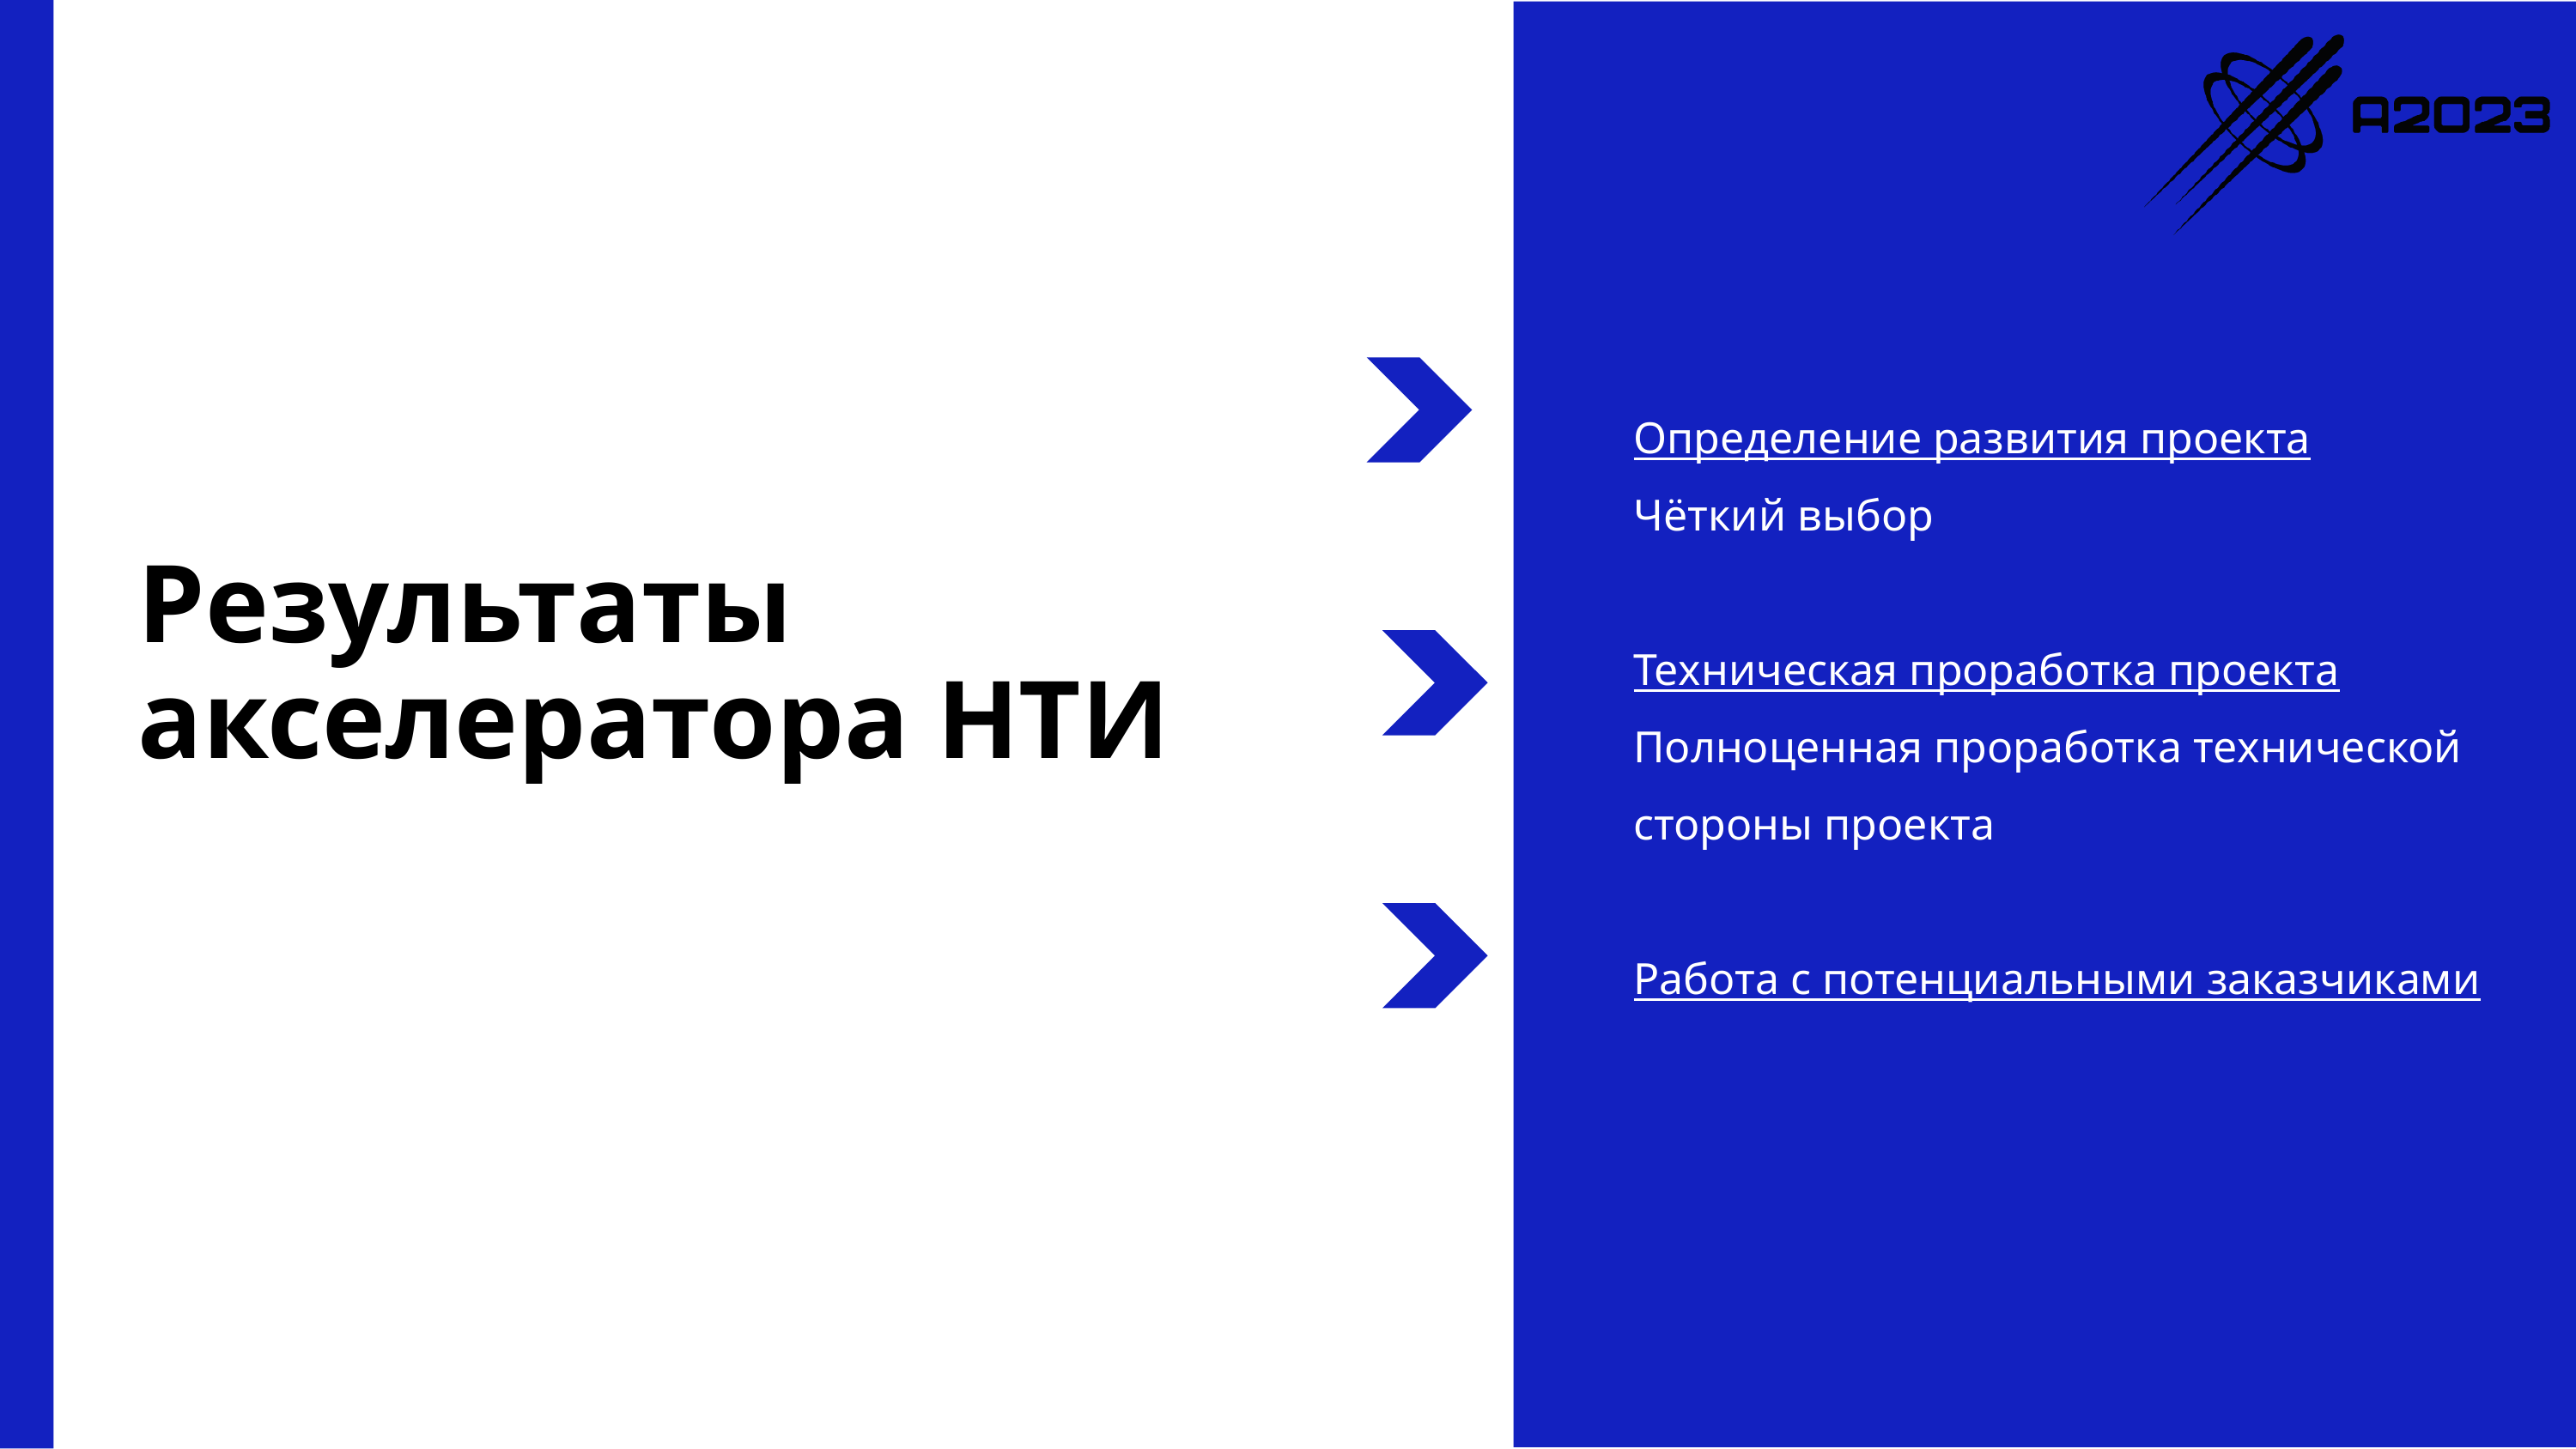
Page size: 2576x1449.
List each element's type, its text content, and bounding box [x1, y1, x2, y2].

picture [2144, 34, 2550, 235]
text_box [1366, 357, 1473, 463]
text_box [0, 0, 54, 1449]
text_box [1513, 1, 2576, 1447]
title Результаты акселератора НТИ [137, 549, 1249, 822]
text_box [1382, 903, 1488, 1009]
text_box [1382, 630, 1488, 736]
text_box Определение развития проекта Чёткий выбор Техническая проработка проекта Полноценная проработка технической стороны проекта Работа с потенциальными заказчиками [1620, 301, 2508, 1088]
